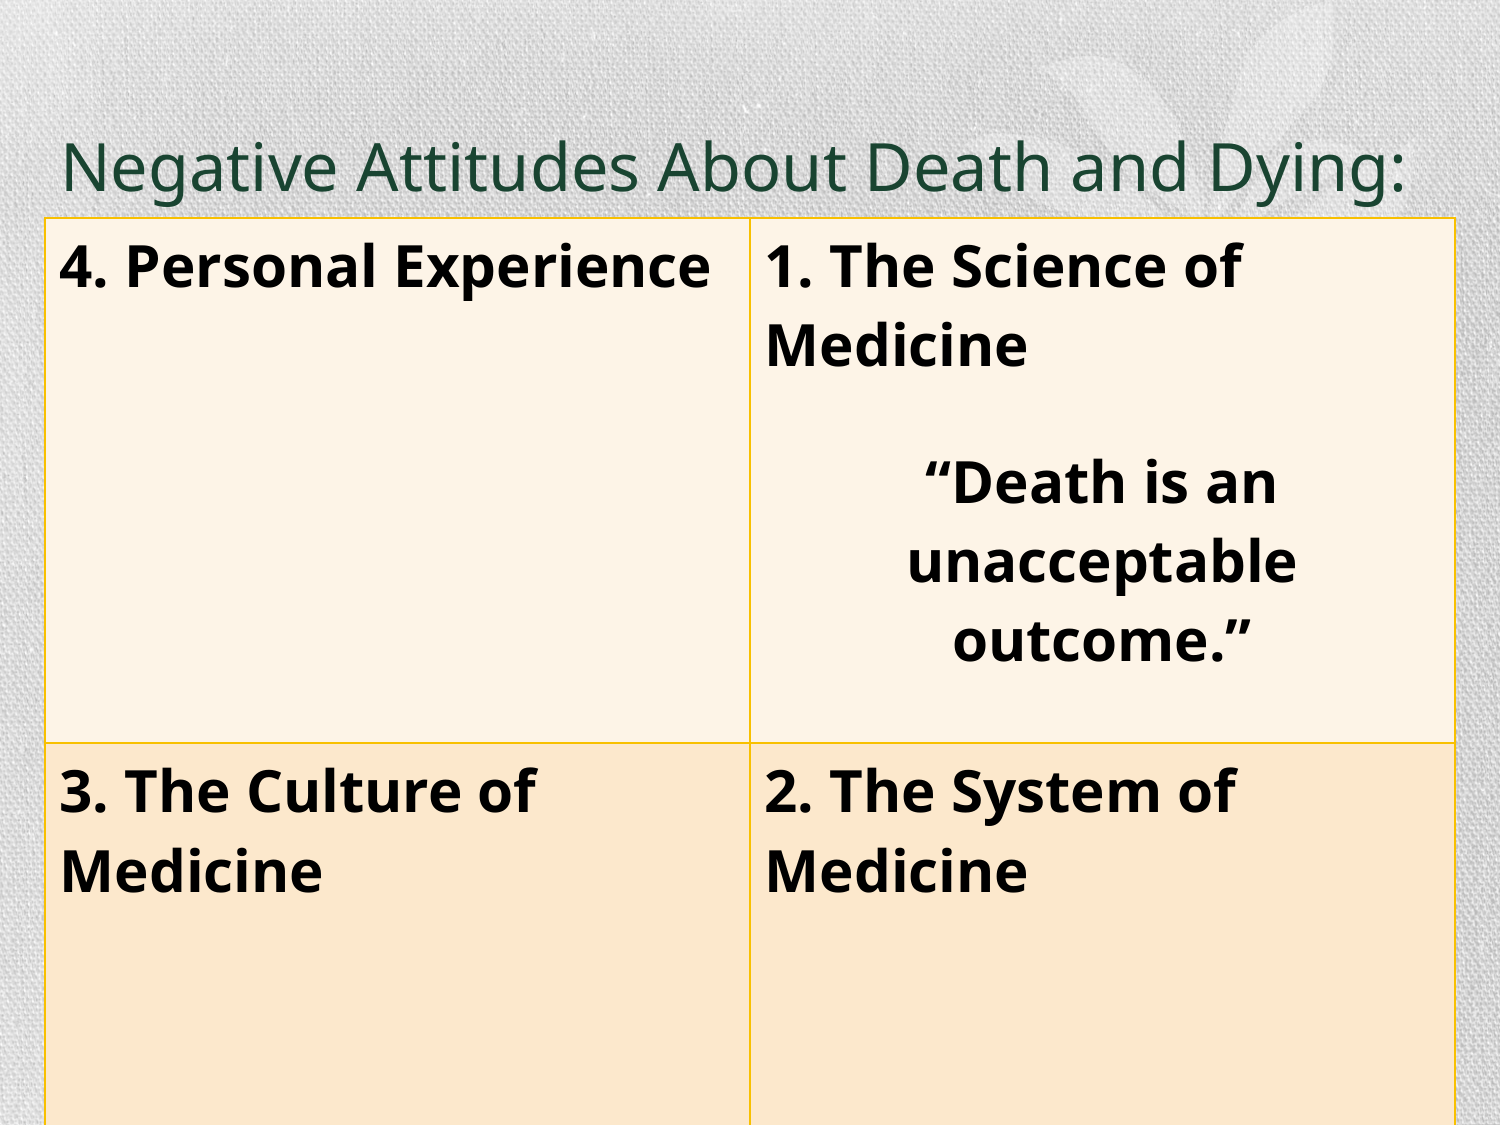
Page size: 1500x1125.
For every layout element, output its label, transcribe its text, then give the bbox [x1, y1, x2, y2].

table_cell 2. The System of Medicine [751, 744, 1454, 1125]
table_header 4. Personal Experience [46, 219, 749, 742]
table_cell 3. The Culture of Medicine [46, 744, 749, 1125]
title Negative Attitudes About Death and Dying: [45, 37, 1455, 213]
table_header 1. The Science of Medicine “Death is an unacceptable outcome.” [751, 219, 1454, 742]
